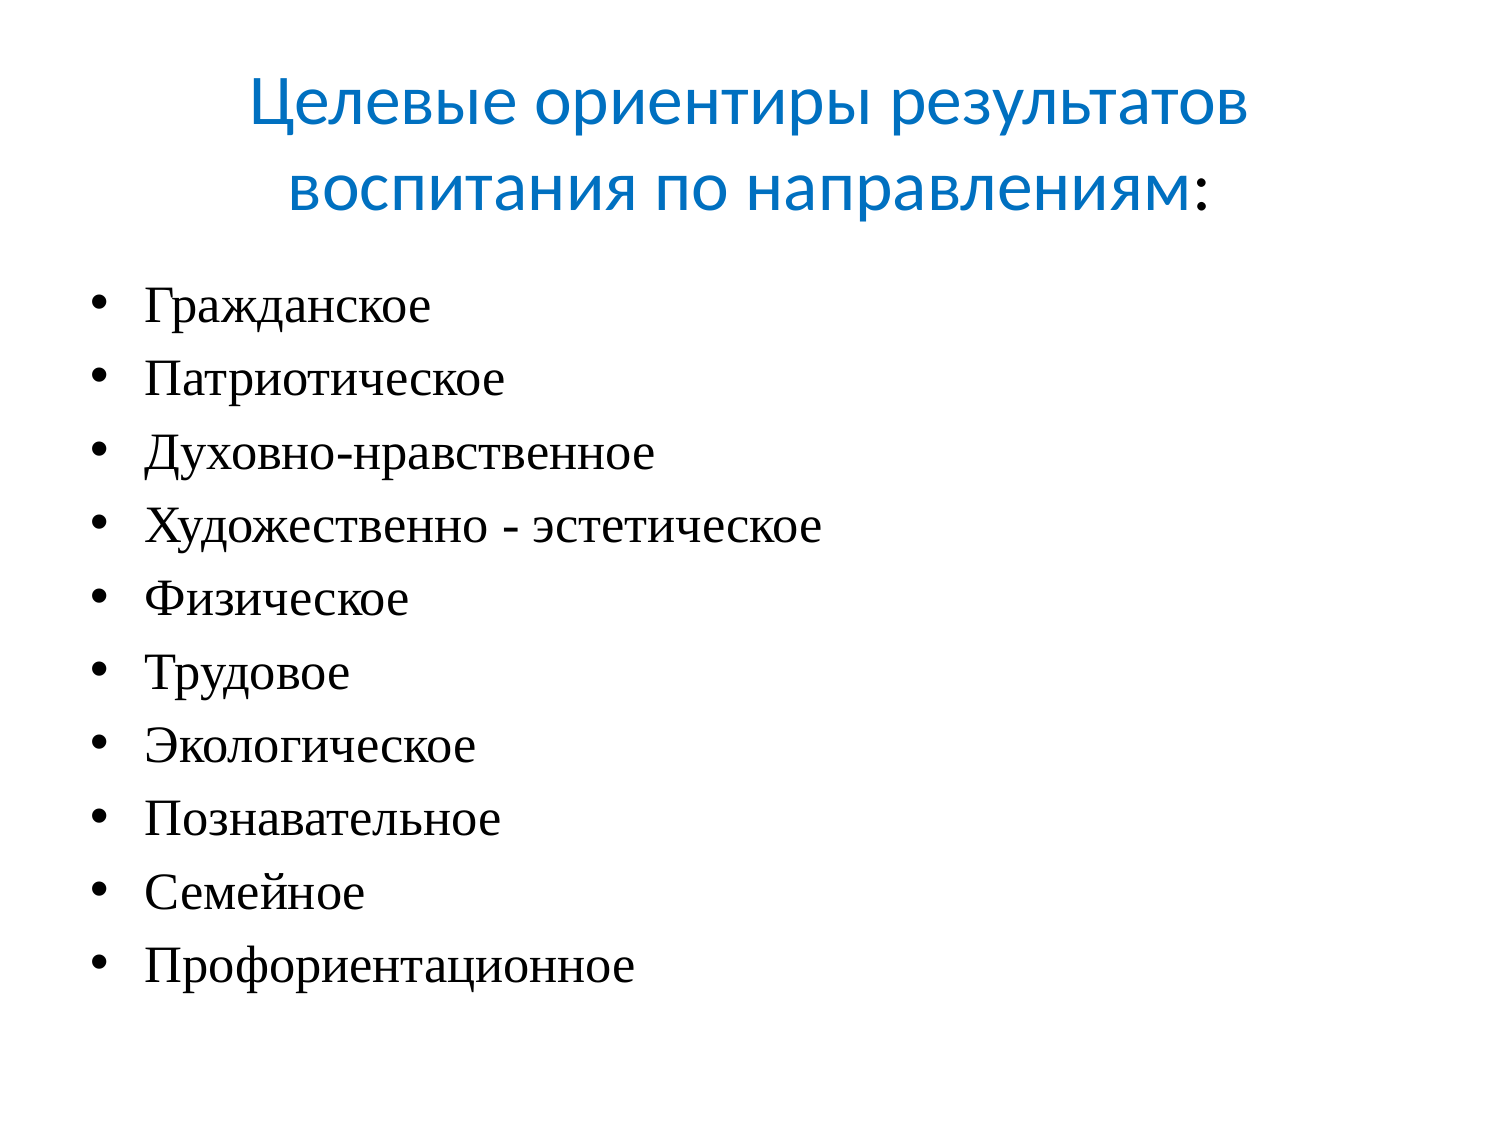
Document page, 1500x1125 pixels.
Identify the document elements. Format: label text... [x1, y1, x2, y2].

list Гражданское Патриотическое Духовно-нравственное Художественно - эстетическое Физическое Трудовое Экологическое Познавательное Семейное Профориентационное [75, 262, 1425, 1005]
title Целевые ориентиры результатов воспитания по направлениям: [75, 45, 1425, 233]
